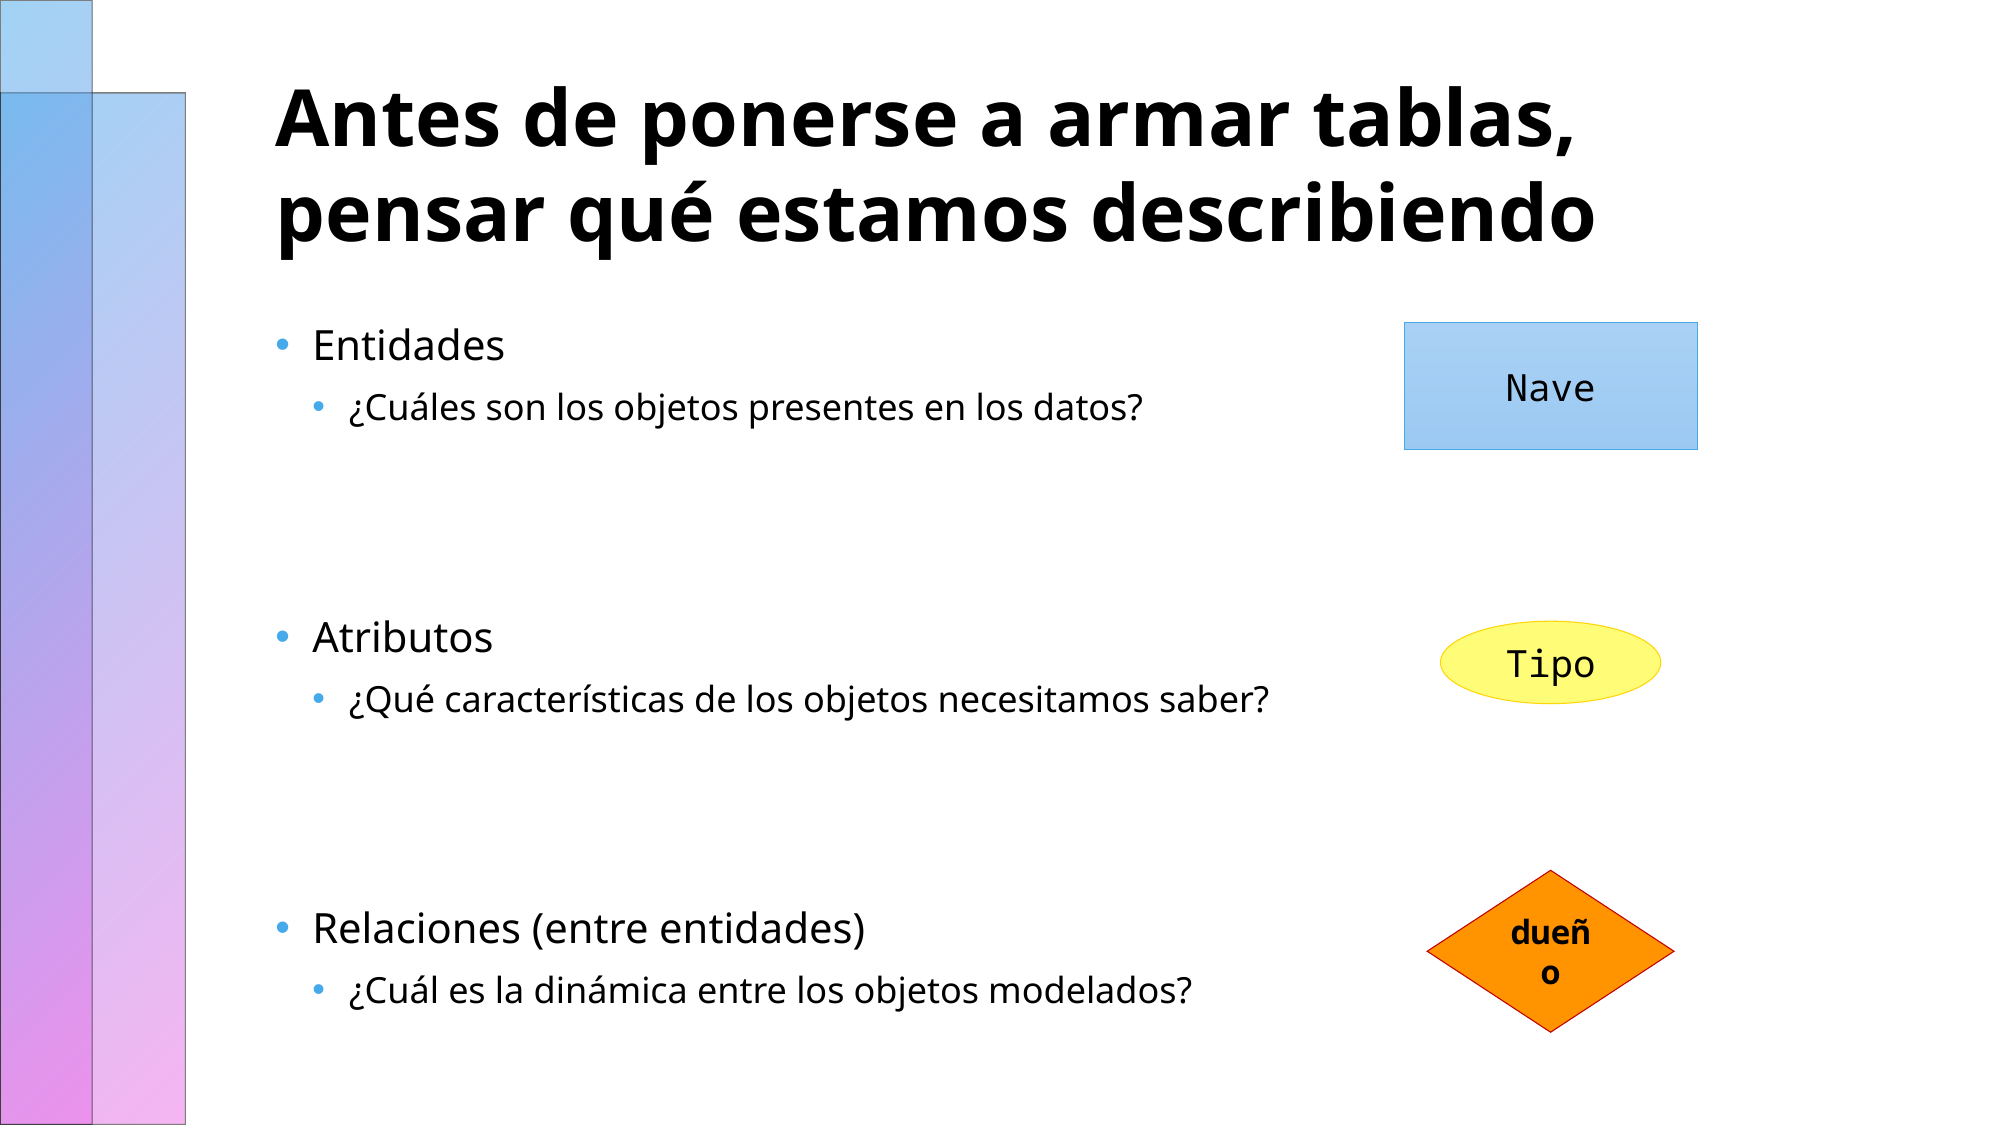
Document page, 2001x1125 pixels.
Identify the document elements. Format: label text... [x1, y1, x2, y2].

text_box dueño [1426, 869, 1676, 1033]
list Entidades ¿Cuáles son los objetos presentes en los datos? Atributos ¿Qué características de los objetos necesitamos saber? Relaciones (entre entidades) ¿Cuál es la dinámica entre los objetos modelados? [260, 306, 1817, 1019]
text_box Nave [1404, 322, 1698, 450]
text_box Tipo [1439, 620, 1662, 705]
title Antes de ponerse a armar tablas, pensar qué estamos describiendo [260, 60, 1817, 269]
